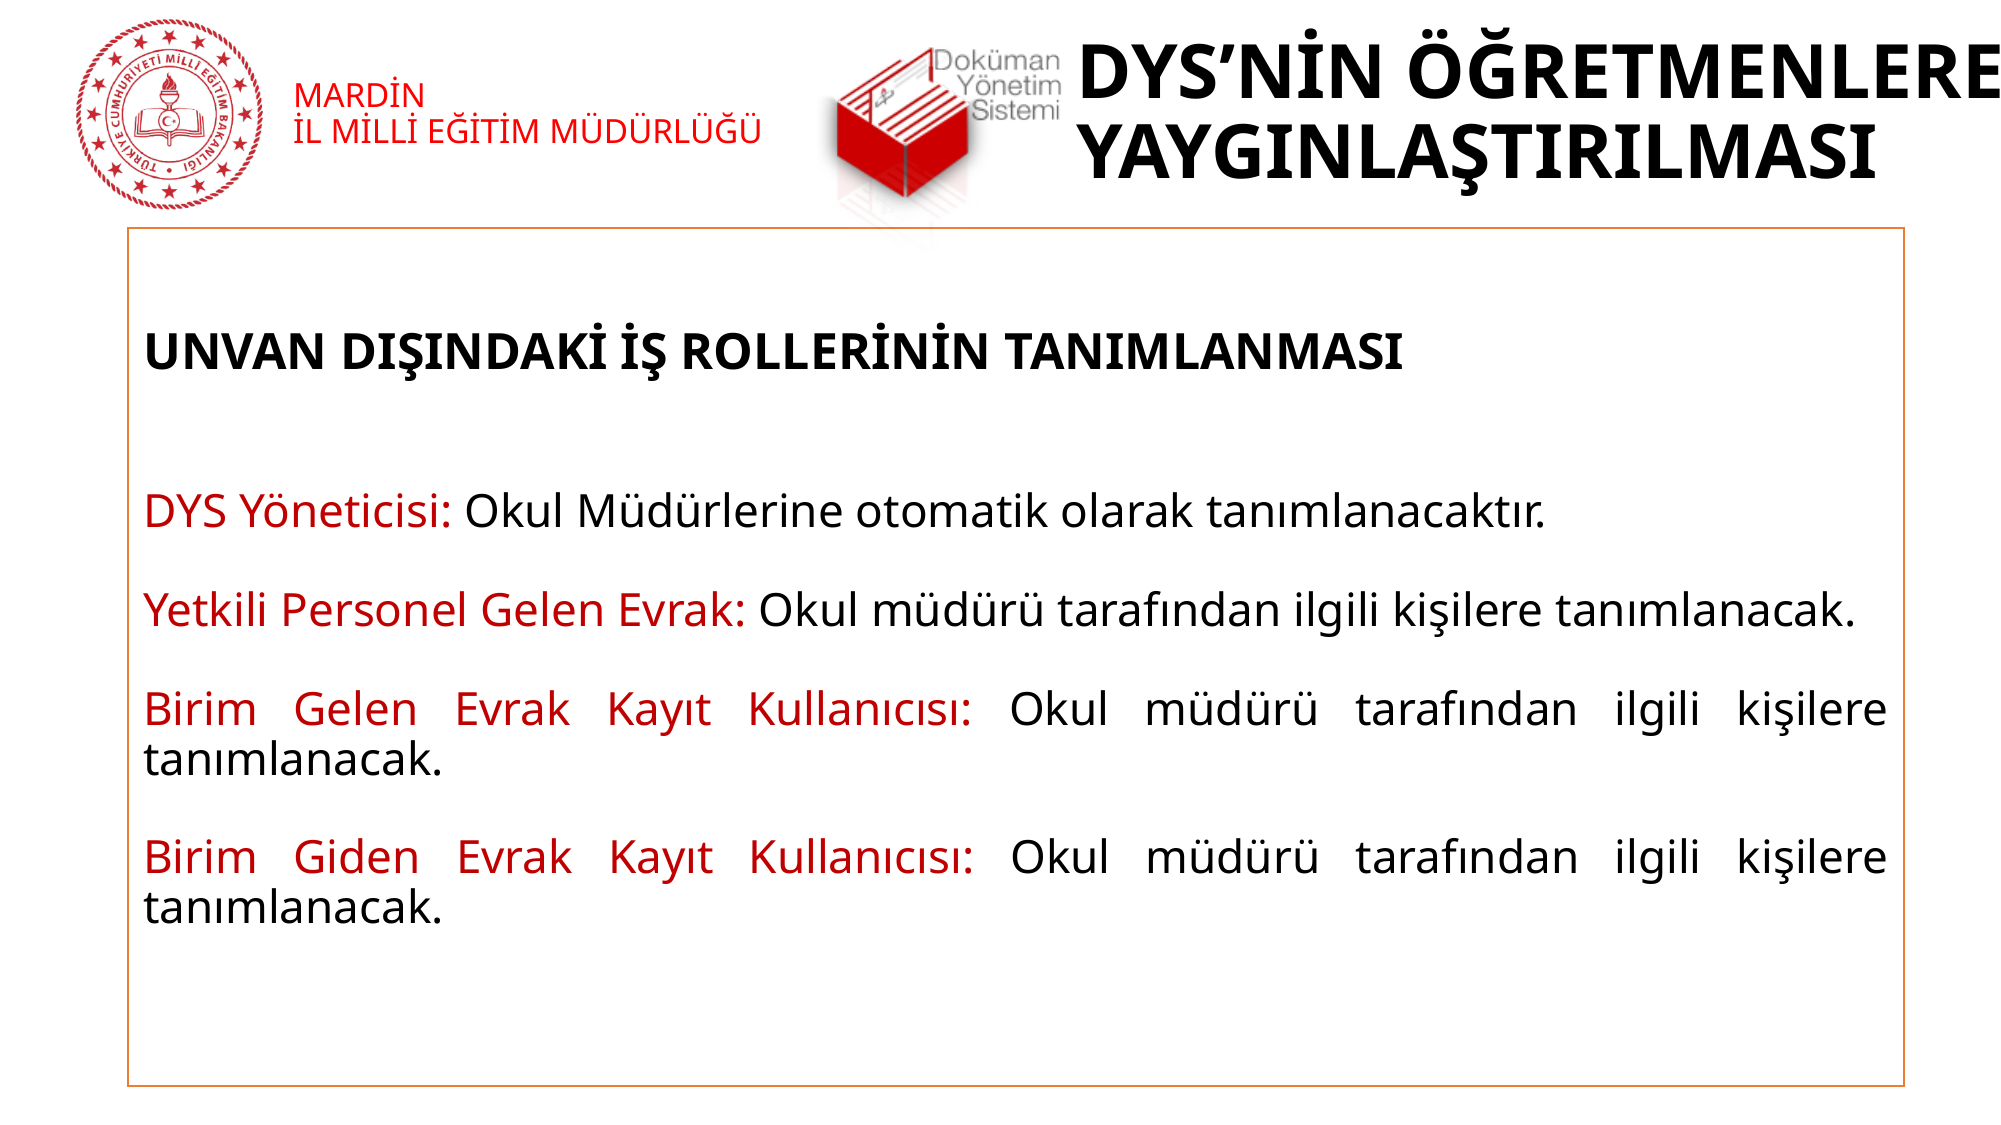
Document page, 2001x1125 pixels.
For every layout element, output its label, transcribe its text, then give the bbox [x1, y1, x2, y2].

title MARDİN İL MİLLİ EĞİTİM MÜDÜRLÜĞÜ [279, 45, 817, 184]
text_box UNVAN DIŞINDAKİ İŞ ROLLERİNİN TANIMLANMASI DYS Yöneticisi: Okul Müdürlerine otomatik olarak tanımlanacaktır. Yetkili Personel Gelen Evrak: Okul müdürü tarafından ilgili kişilere tanımlanacak. Birim Gelen Evrak Kayıt Kullanıcısı: Okul müdürü tarafından ilgili kişilere tanımlanacak. Birim Giden Evrak Kayıt Kullanıcısı: Okul müdürü tarafından ilgili kişilere tanımlanacak. [127, 227, 1905, 1087]
text_box DYS’NİN ÖĞRETMENLERE YAYGINLAŞTIRILMASI [1101, 80, 2000, 149]
slide_number 8 [1412, 1042, 1863, 1103]
picture [817, 45, 1101, 252]
picture [59, 0, 279, 228]
